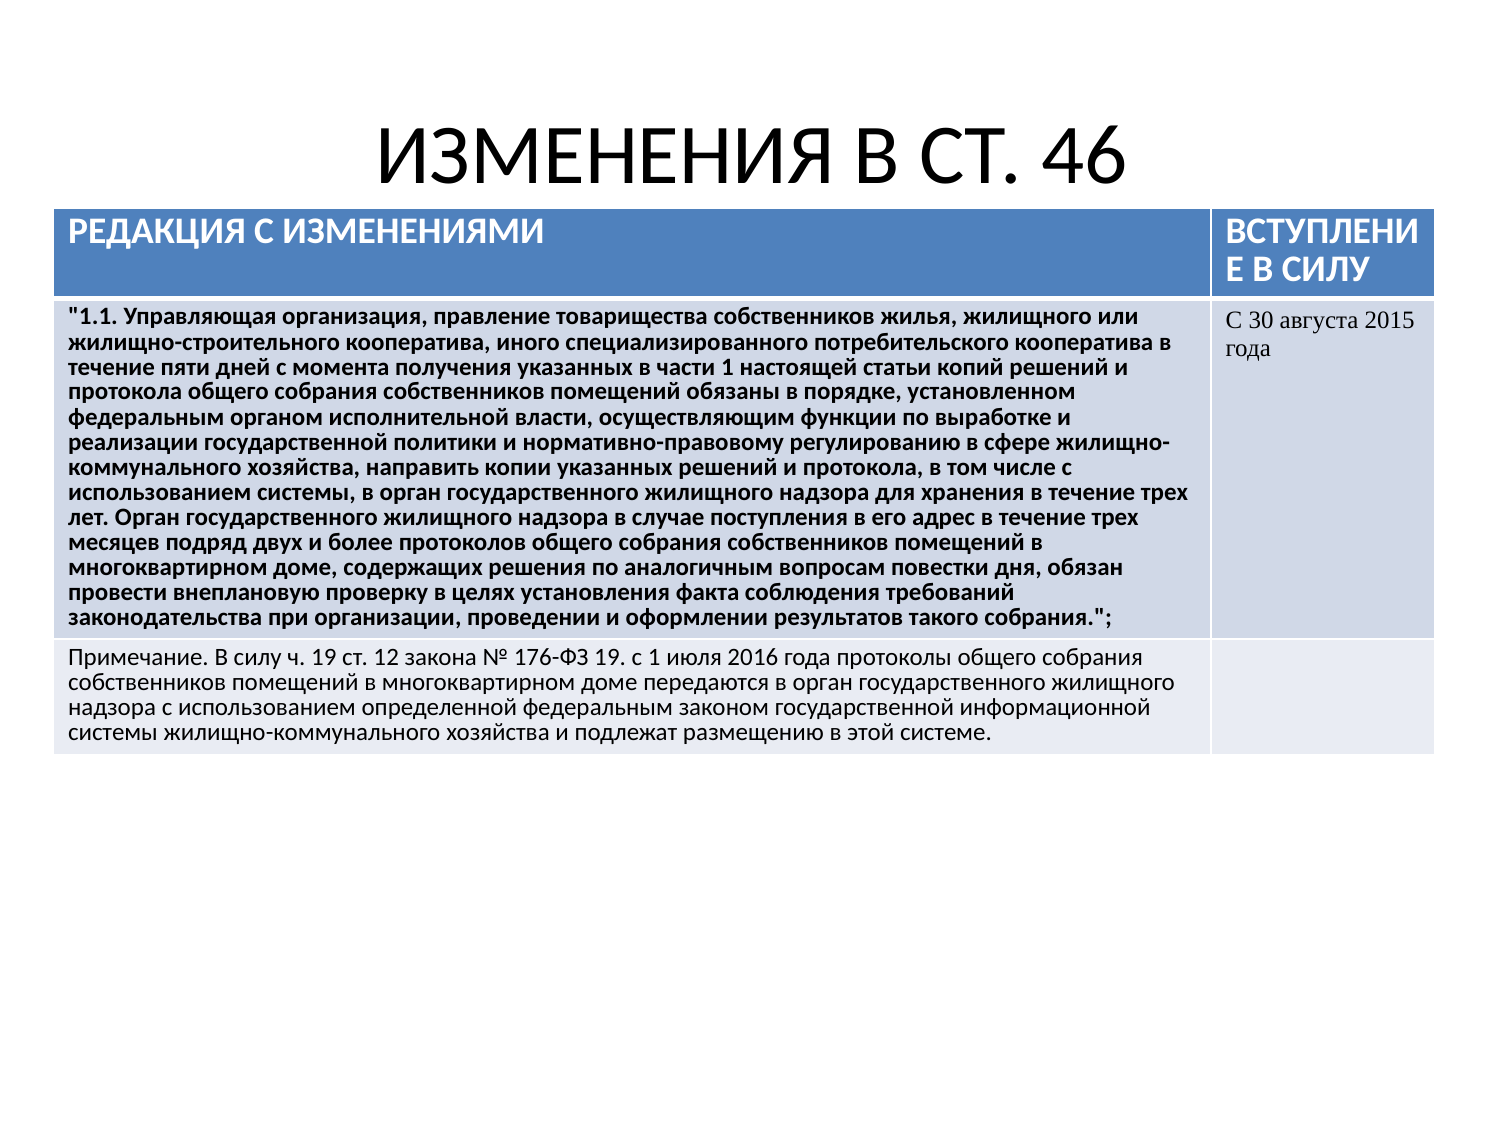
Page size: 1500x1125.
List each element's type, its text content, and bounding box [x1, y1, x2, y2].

table_header РЕДАКЦИЯ С ИЗМЕНЕНИЯМИ [54, 209, 1210, 296]
table_cell Примечание. В силу ч. 19 ст. 12 закона № 176-ФЗ 19. с 1 июля 2016 года протоколы общего собрания собственников помещений в многоквартирном доме передаются в орган государственного жилищного надзора с использованием определенной федеральным законом государственной информационной системы жилищно-коммунального хозяйства и подлежат размещению в этой системе. [54, 640, 1210, 754]
title ИЗМЕНЕНИЯ В СТ. 46 [76, 90, 1427, 207]
table_cell "1.1. Управляющая организация, правление товарищества собственников жилья, жилищного или жилищно-строительного кооператива, иного специализированного потребительского кооператива в течение пяти дней с момента получения указанных в части 1 настоящей статьи копий решений и протокола общего собрания собственников помещений обязаны в порядке, установленном федеральным органом исполнительной власти, осуществляющим функции по выработке и реализации государственной политики и нормативно-правовому регулированию в сфере жилищно-коммунального хозяйства, направить копии указанных решений и протокола, в том числе с использованием системы, в орган государственного жилищного надзора для хранения в течение трех лет. Орган государственного жилищного надзора в случае поступления в его адрес в течение трех месяцев подряд двух и более протоколов общего собрания собственников помещений в многоквартирном доме, содержащих решения по аналогичным вопросам повестки дня, обязан провести внеплановую проверку в целях установления факта соблюдения требований законодательства при организации, проведении и оформлении результатов такого собрания."; [54, 301, 1210, 638]
table_cell [1212, 640, 1434, 754]
table_cell С 30 августа 2015 года [1212, 301, 1434, 638]
table_header ВСТУПЛЕНИЕ В СИЛУ [1212, 209, 1434, 296]
